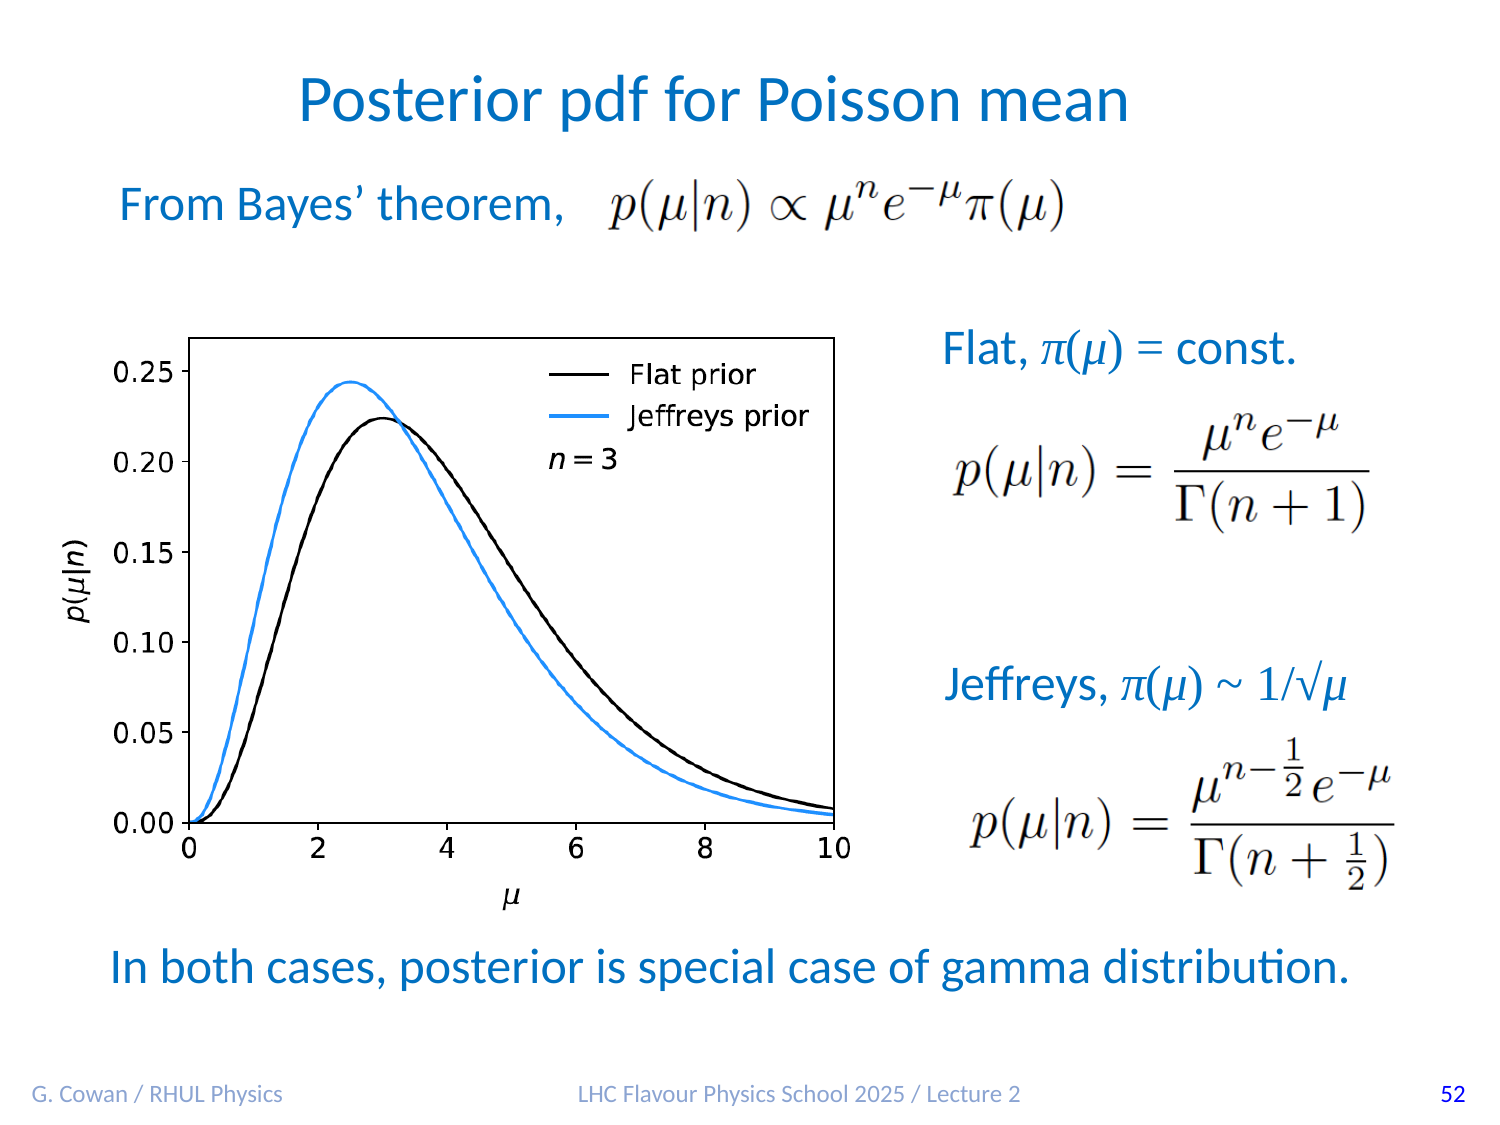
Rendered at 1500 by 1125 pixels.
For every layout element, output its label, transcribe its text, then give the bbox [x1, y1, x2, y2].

text_box Posterior pdf for Poisson mean [0, 53, 1430, 136]
picture [966, 733, 1409, 895]
picture [40, 323, 866, 921]
text_box In both cases, posterior is special case of gamma distribution. [94, 925, 1366, 1001]
footer LHC Flavour Physics School 2025 / Lecture 2 [338, 1062, 1262, 1123]
slide_number G. Cowan / RHUL Physics [16, 1062, 338, 1123]
picture [586, 155, 1088, 259]
text_box Flat, π(μ) = const. [927, 307, 1313, 383]
slide_number 52 [1262, 1062, 1481, 1123]
text_box Jeffreys, π(μ) ~ 1/√μ [929, 643, 1363, 719]
text_box From Bayes’ theorem, [104, 163, 581, 238]
picture [941, 405, 1382, 548]
